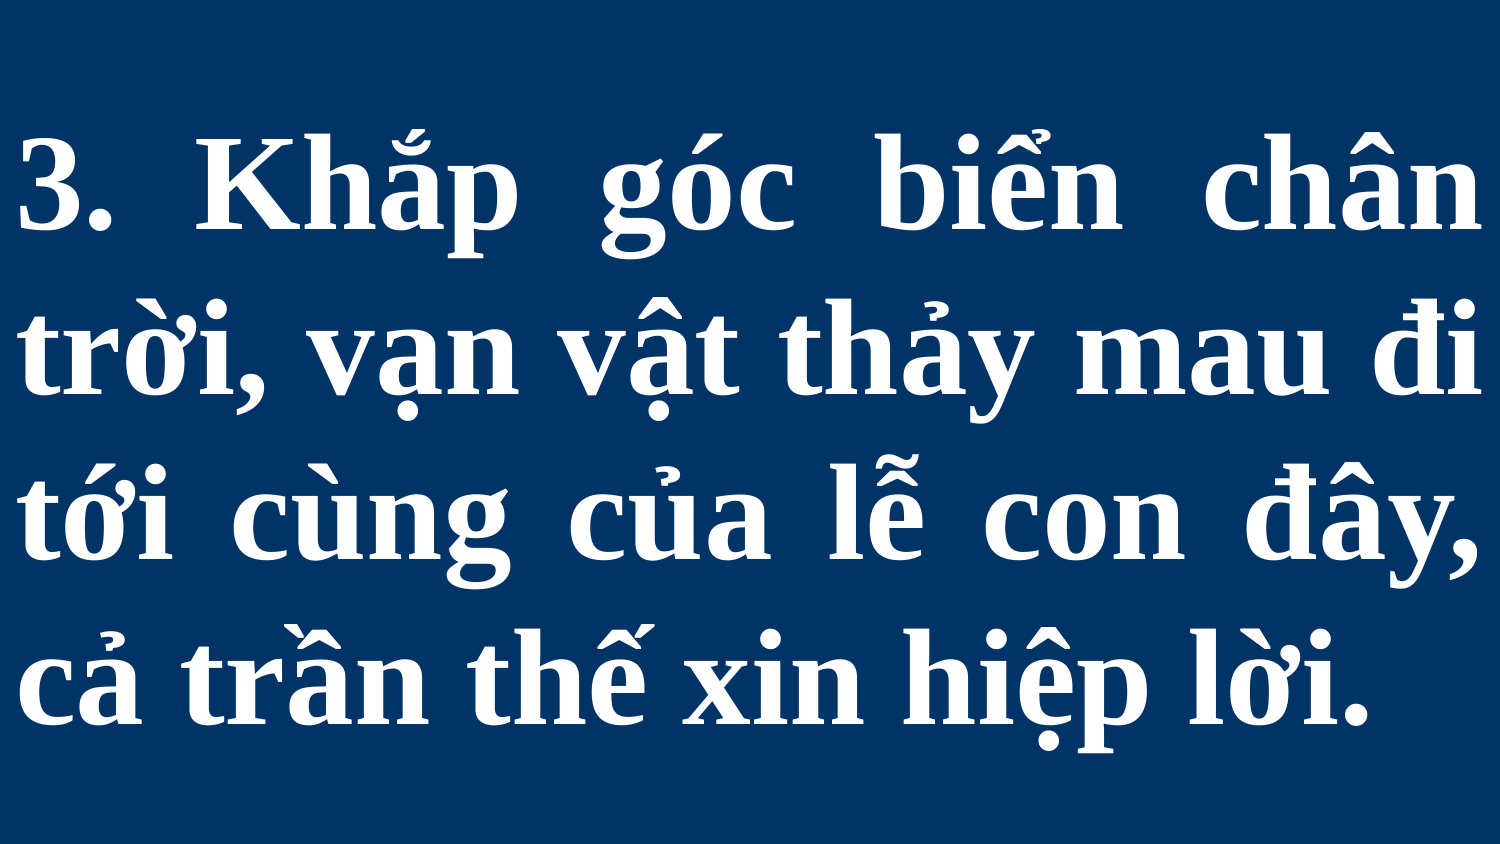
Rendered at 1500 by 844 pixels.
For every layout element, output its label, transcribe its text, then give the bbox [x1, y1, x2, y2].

title 3. Khắp góc biển chân trời, vạn vật thảy mau đi tới cùng của lễ con đây, cả trần thế xin hiệp lời. [0, 0, 1500, 844]
